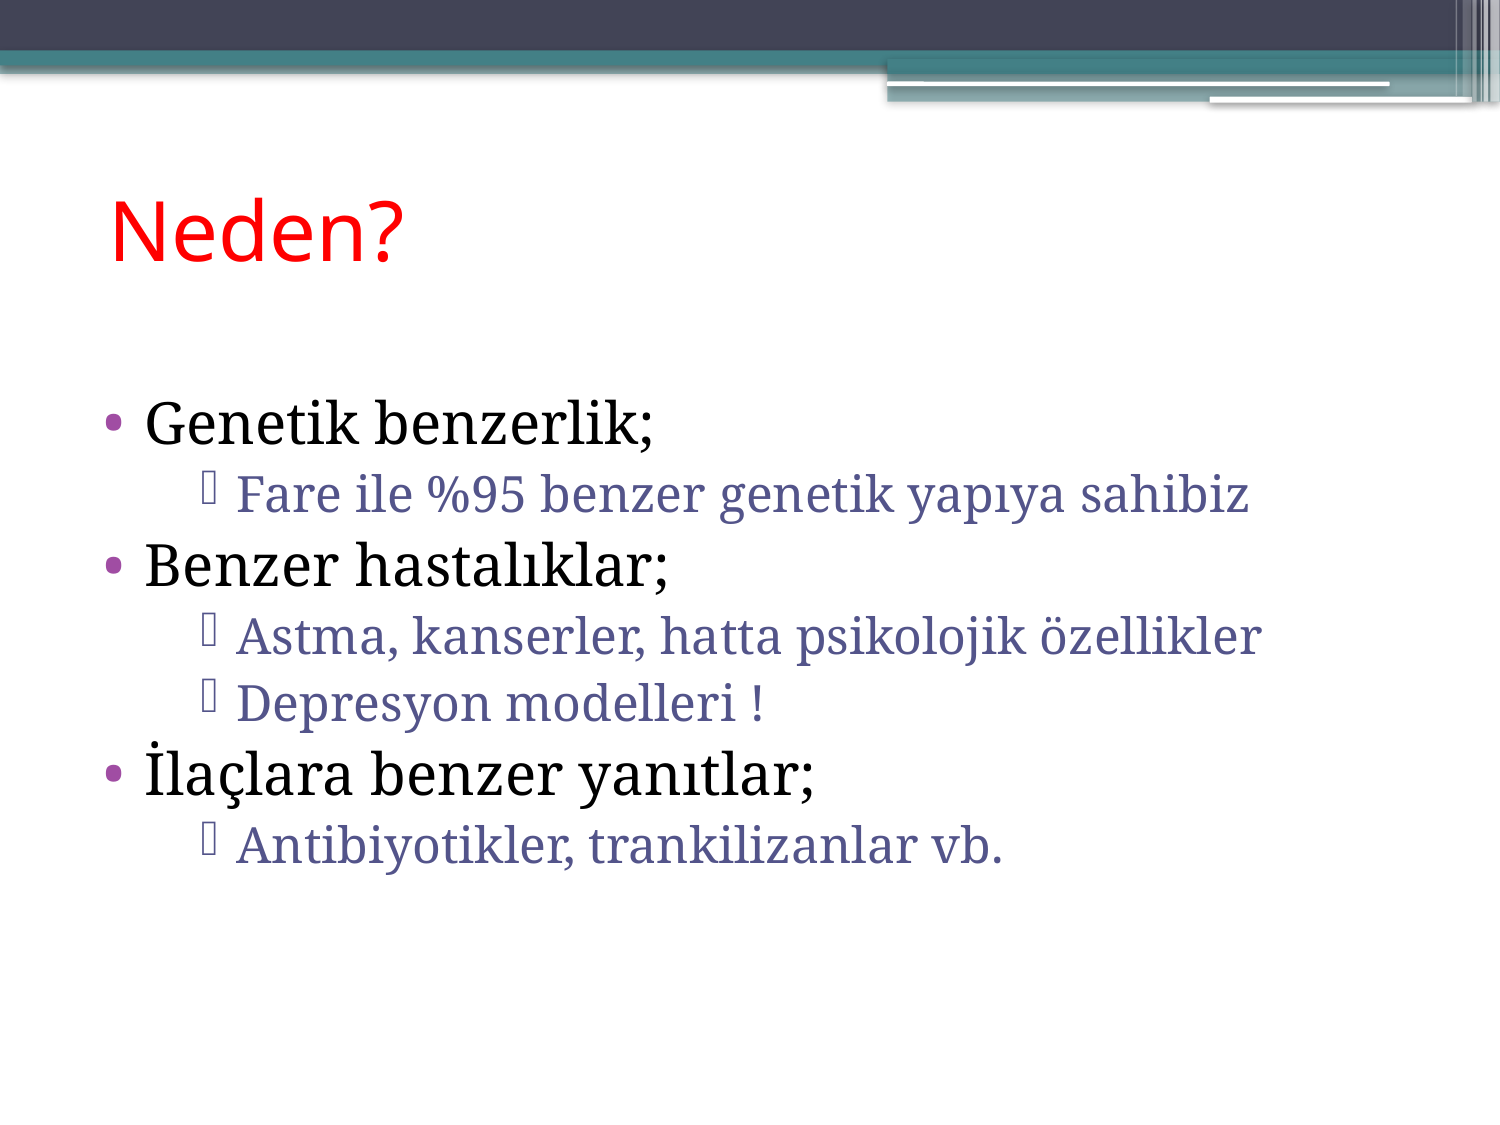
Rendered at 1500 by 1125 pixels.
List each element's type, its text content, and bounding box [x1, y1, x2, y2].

list Genetik benzerlik; Fare ile %95 benzer genetik yapıya sahibiz Benzer hastalıklar; Astma, kanserler, hatta psikolojik özellikler Depresyon modelleri ! İlaçlara benzer yanıtlar; Antibiyotikler, trankilizanlar vb. [70, 302, 1421, 894]
title Neden? [93, 140, 1444, 316]
